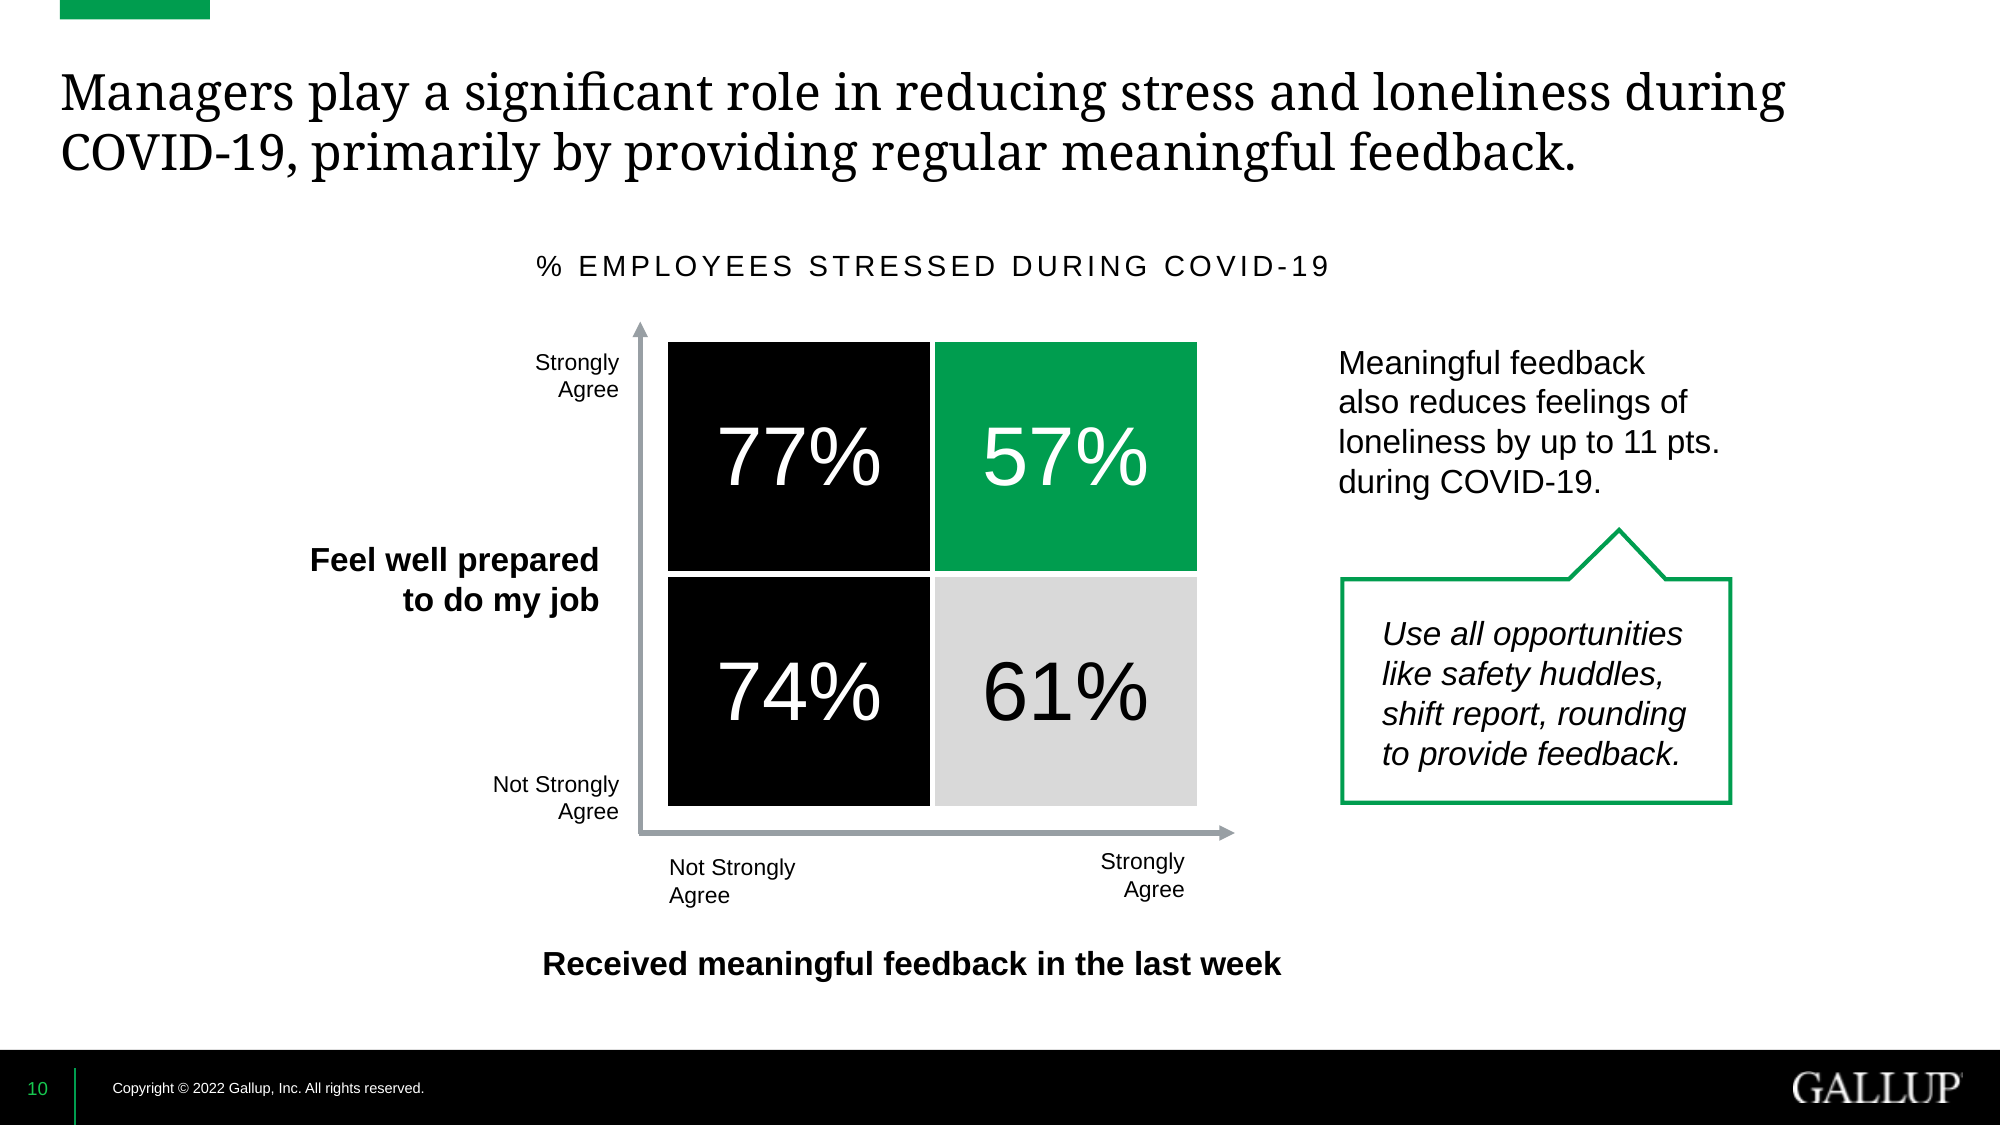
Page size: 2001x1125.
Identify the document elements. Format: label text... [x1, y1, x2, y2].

text_box Not Strongly Agree [473, 762, 635, 832]
table_header 57% [935, 342, 1197, 571]
text_box Received meaningful feedback in the last week [524, 934, 1302, 990]
table_cell 74% [668, 577, 930, 806]
text_box Meaningful feedback also reduces feelings of loneliness by up to 11 pts. during COVID-19. [1323, 308, 1749, 533]
text_box % EMPLOYEES STRESSED DURING COVID-19 [521, 239, 1344, 290]
table_header 77% [668, 342, 930, 571]
text_box Strongly Agree [463, 339, 635, 410]
text_box Feel well prepared to do my job [261, 531, 615, 626]
text_box Not Strongly Agree [654, 845, 863, 916]
text_box Strongly Agree [1045, 842, 1200, 910]
table_cell 61% [935, 577, 1197, 806]
title Managers play a significant role in reducing stress and loneliness during COVID-19, primarily by providing regular meaningful feedback. [60, 60, 1940, 121]
text_box [1340, 526, 1733, 805]
slide_number 10 [0, 1050, 75, 1125]
